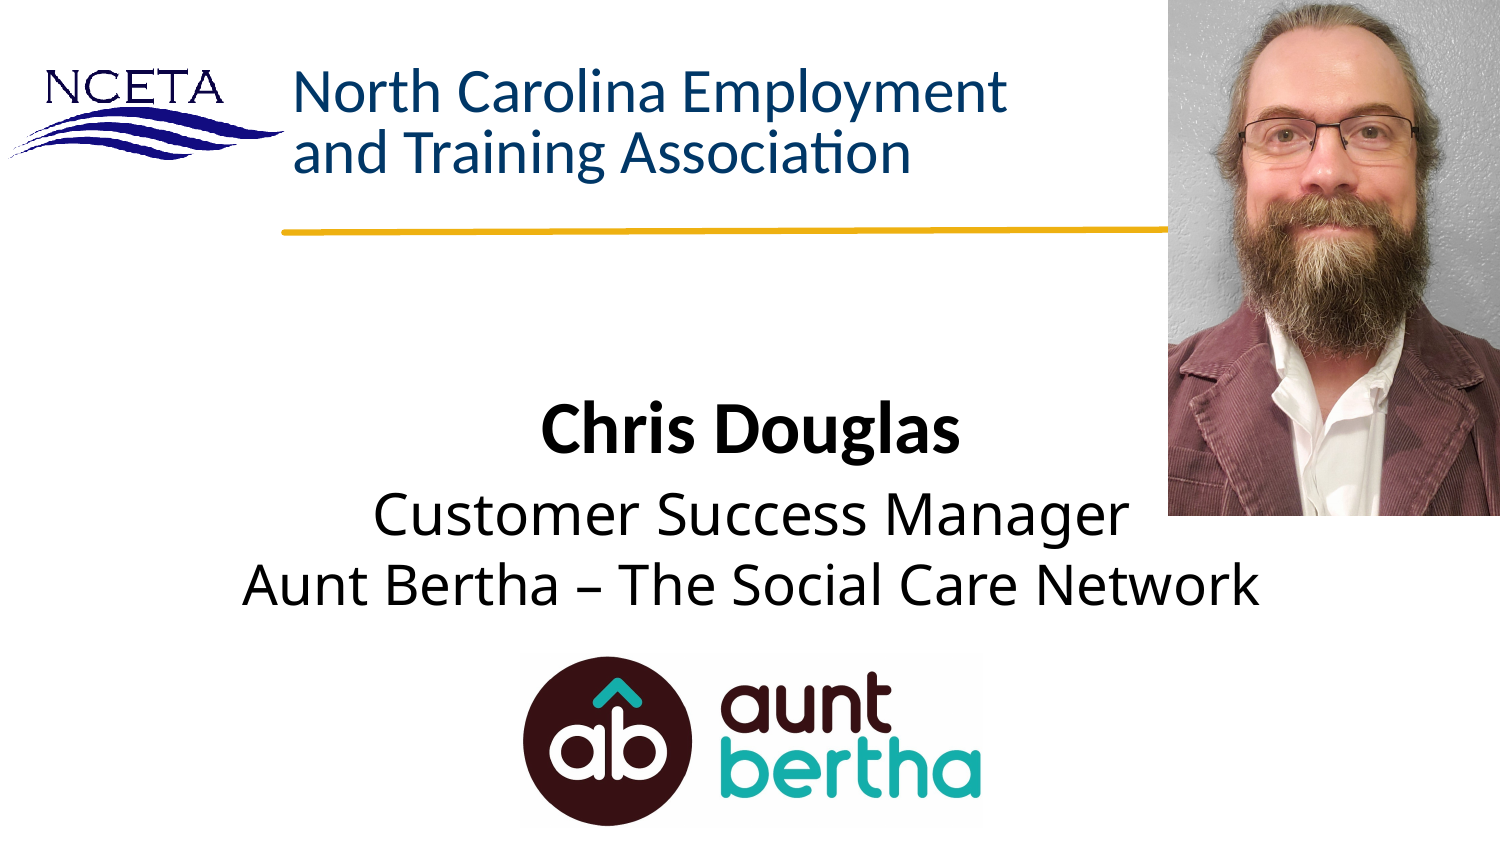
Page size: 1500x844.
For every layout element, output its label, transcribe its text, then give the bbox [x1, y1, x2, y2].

picture [7, 67, 285, 161]
picture [520, 653, 983, 828]
title Chris Douglas [150, 301, 1168, 477]
subtitle Customer Success Manager Aunt Bertha – The Social Care Network [150, 477, 1354, 682]
picture [1168, 0, 1500, 516]
